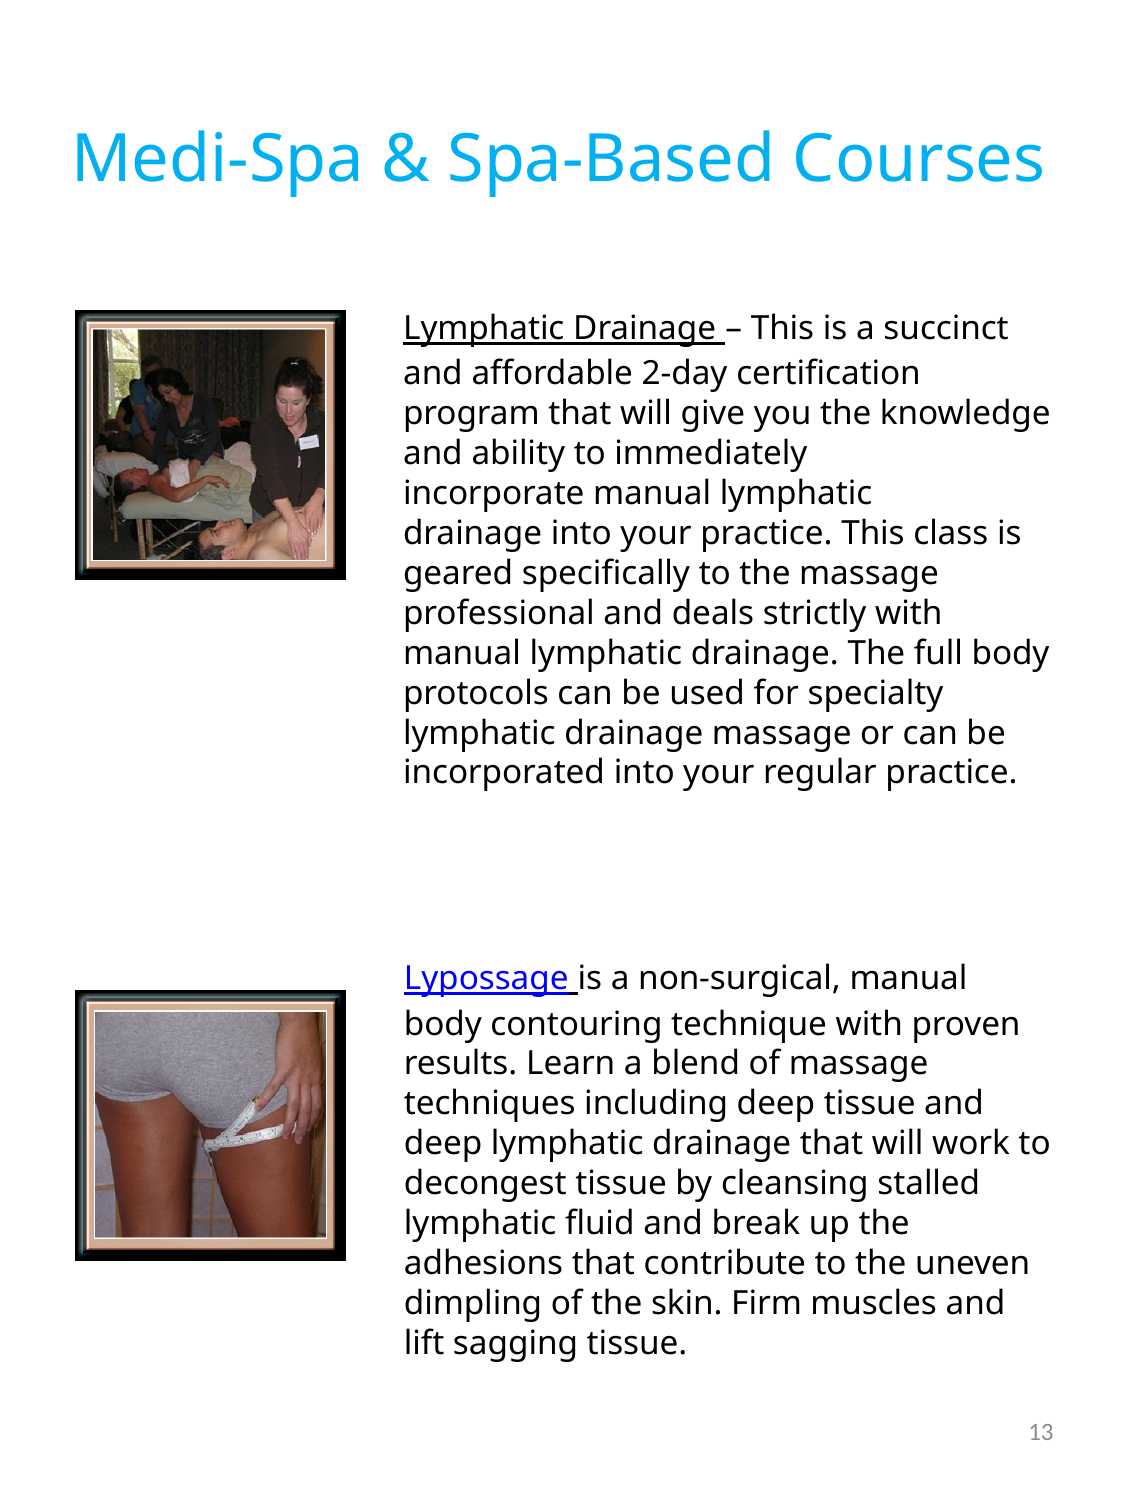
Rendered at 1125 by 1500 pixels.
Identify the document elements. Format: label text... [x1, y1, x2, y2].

title Medi-Spa & Spa-Based Courses [56, 60, 1069, 310]
picture [75, 309, 347, 581]
picture [75, 990, 346, 1261]
slide_number 13 [806, 1390, 1069, 1471]
text_box Lymphatic Drainage – This is a succinct and affordable 2-day certification program that will give you the knowledge and ability to immediately incorporate manual lymphatic drainage into your practice. This class is geared specifically to the massage professional and deals strictly with manual lymphatic drainage. The full body protocols can be used for specialty lymphatic drainage massage or can be incorporated into your regular practice. [388, 298, 1069, 798]
text_box Lypossage is a non-surgical, manual body contouring technique with proven results. Learn a blend of massage techniques including deep tissue and deep lymphatic drainage that will work to decongest tissue by cleansing stalled lymphatic fluid and break up the adhesions that contribute to the uneven dimpling of the skin. Firm muscles and lift sagging tissue. [389, 949, 1070, 1369]
